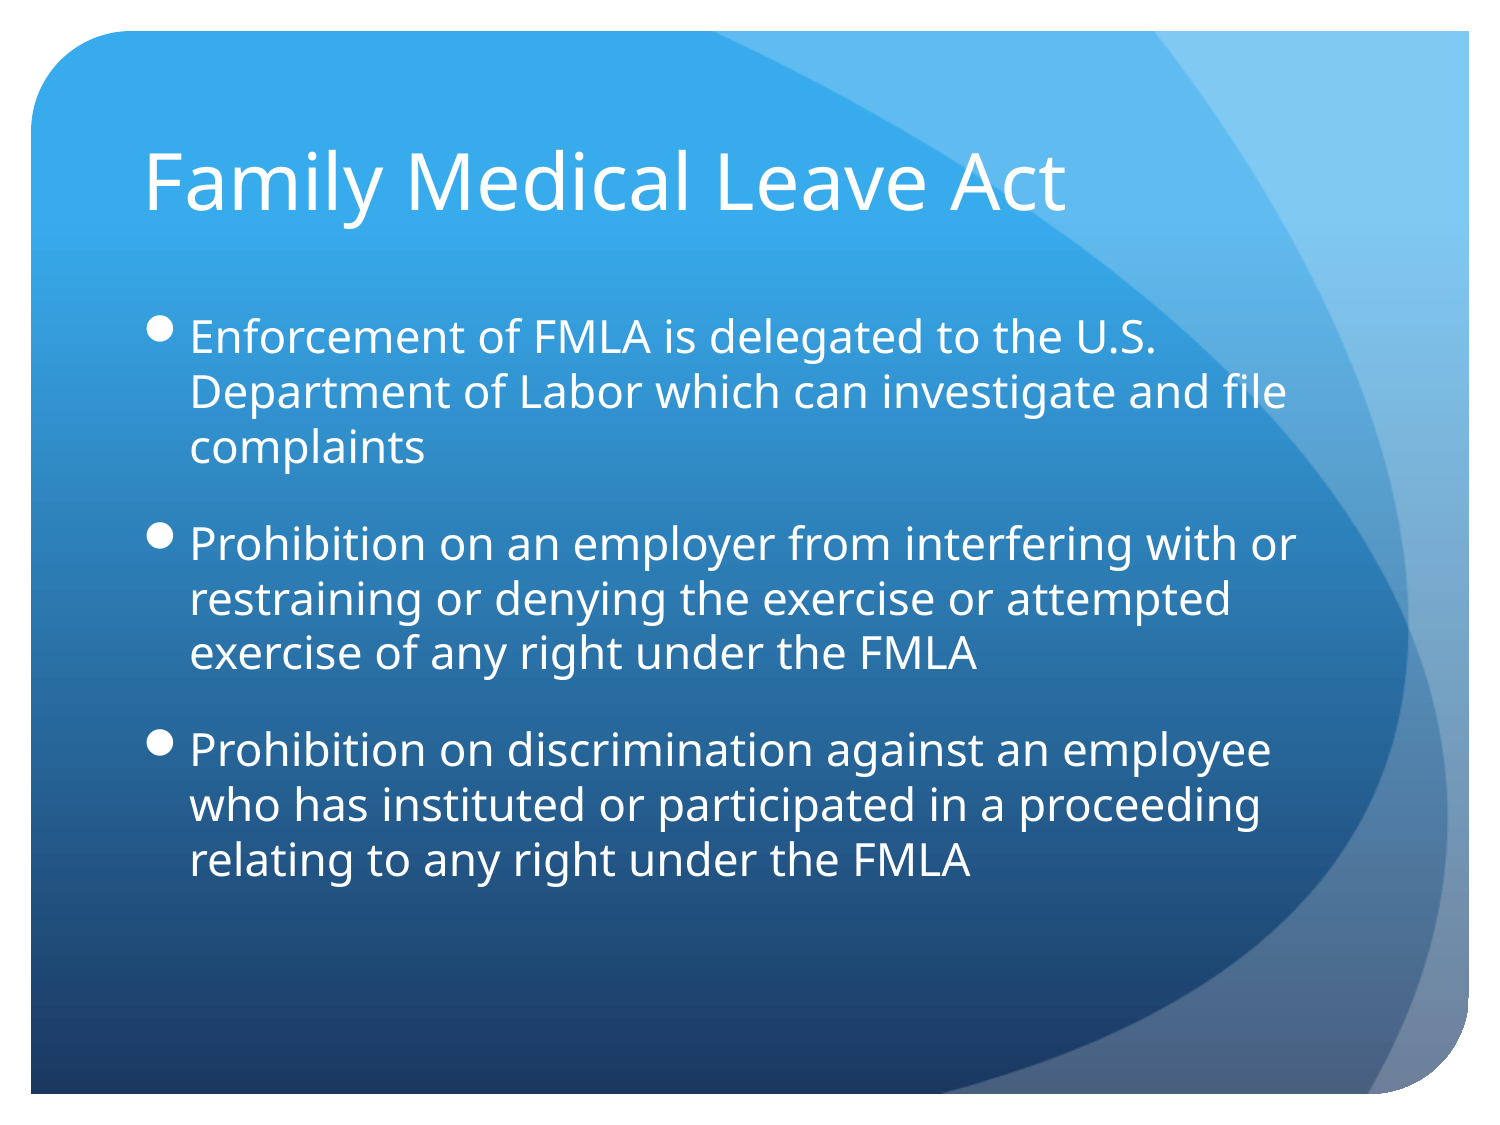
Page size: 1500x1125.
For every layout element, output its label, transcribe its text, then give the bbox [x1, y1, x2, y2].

title Family Medical Leave Act [127, 62, 1372, 234]
list Enforcement of FMLA is delegated to the U.S. Department of Labor which can investigate and file complaints Prohibition on an employer from interfering with or restraining or denying the exercise or attempted exercise of any right under the FMLA Prohibition on discrimination against an employee who has instituted or participated in a proceeding relating to any right under the FMLA [127, 299, 1372, 991]
picture [24, 30, 1473, 1094]
